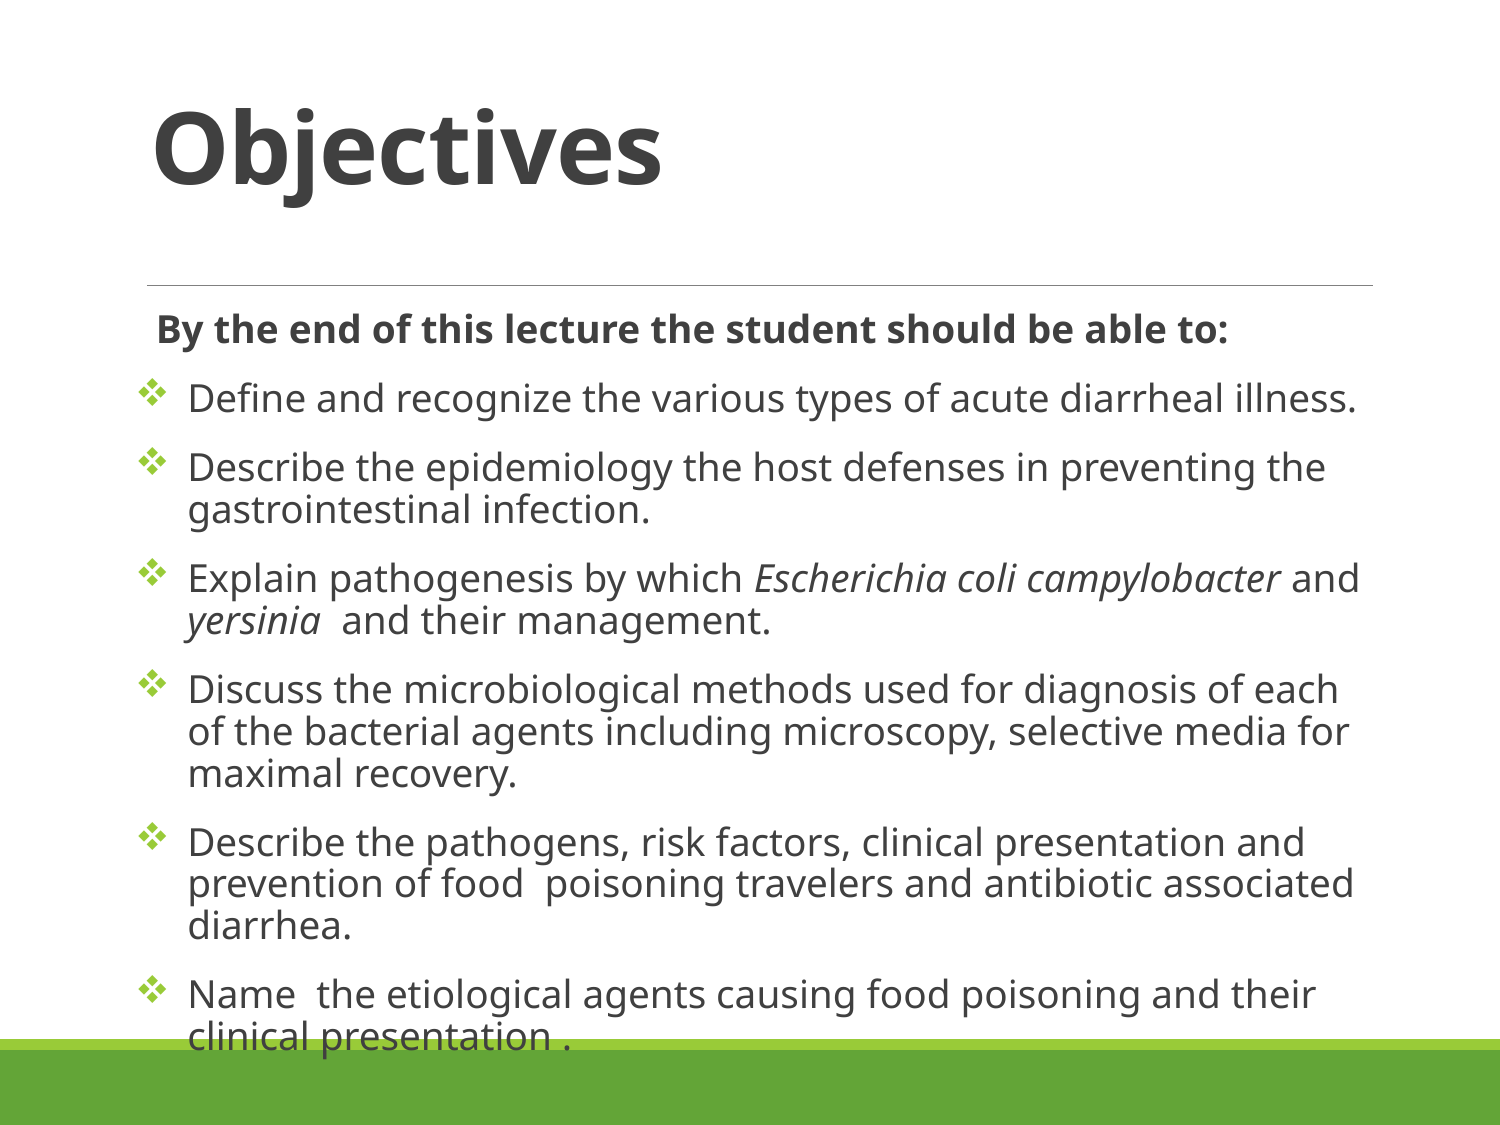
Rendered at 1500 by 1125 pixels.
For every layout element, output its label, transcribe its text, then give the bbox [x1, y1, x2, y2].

list By the end of this lecture the student should be able to: Define and recognize the various types of acute diarrheal illness. Describe the epidemiology the host defenses in preventing the gastrointestinal infection. Explain pathogenesis by which Escherichia coli campylobacter and yersinia and their management. Discuss the microbiological methods used for diagnosis of each of the bacterial agents including microscopy, selective media for maximal recovery. Describe the pathogens, risk factors, clinical presentation and prevention of food poisoning travelers and antibiotic associated diarrhea. Name the etiological agents causing food poisoning and their clinical presentation . [135, 302, 1373, 1100]
title Objectives [135, 47, 1373, 213]
